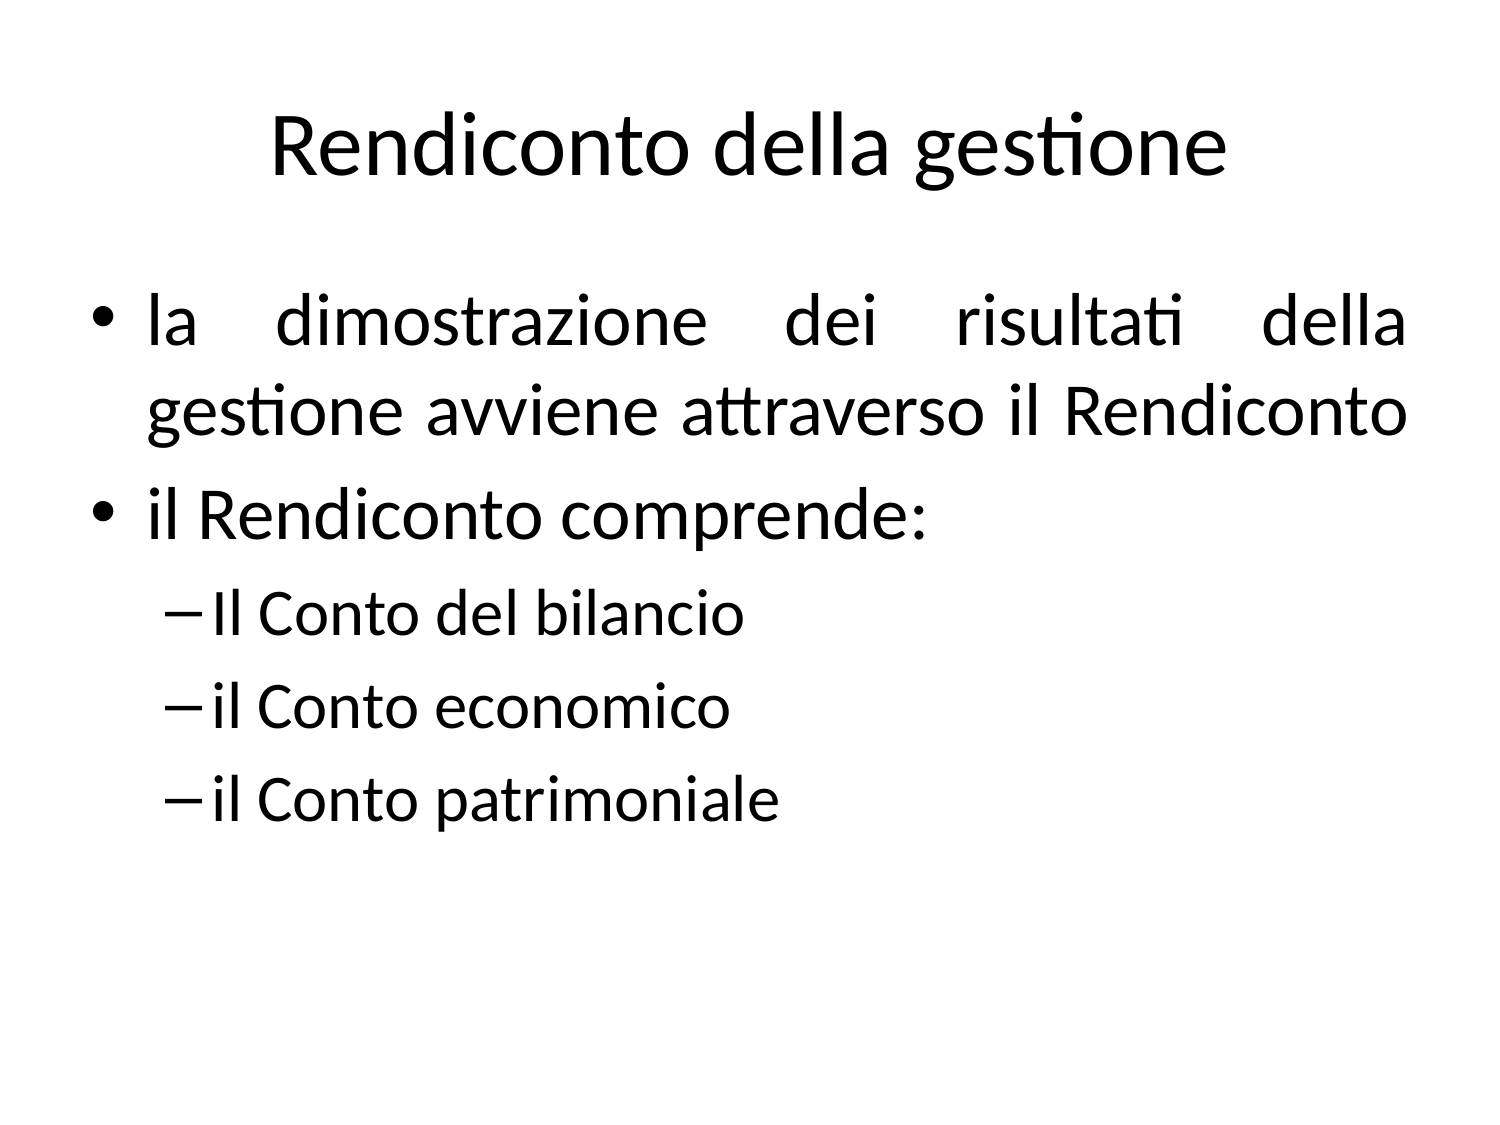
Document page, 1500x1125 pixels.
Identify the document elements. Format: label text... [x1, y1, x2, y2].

title Rendiconto della gestione [75, 45, 1425, 233]
list la dimostrazione dei risultati della gestione avviene attraverso il Rendiconto il Rendiconto comprende: Il Conto del bilancio il Conto economico il Conto patrimoniale [75, 262, 1425, 1005]
